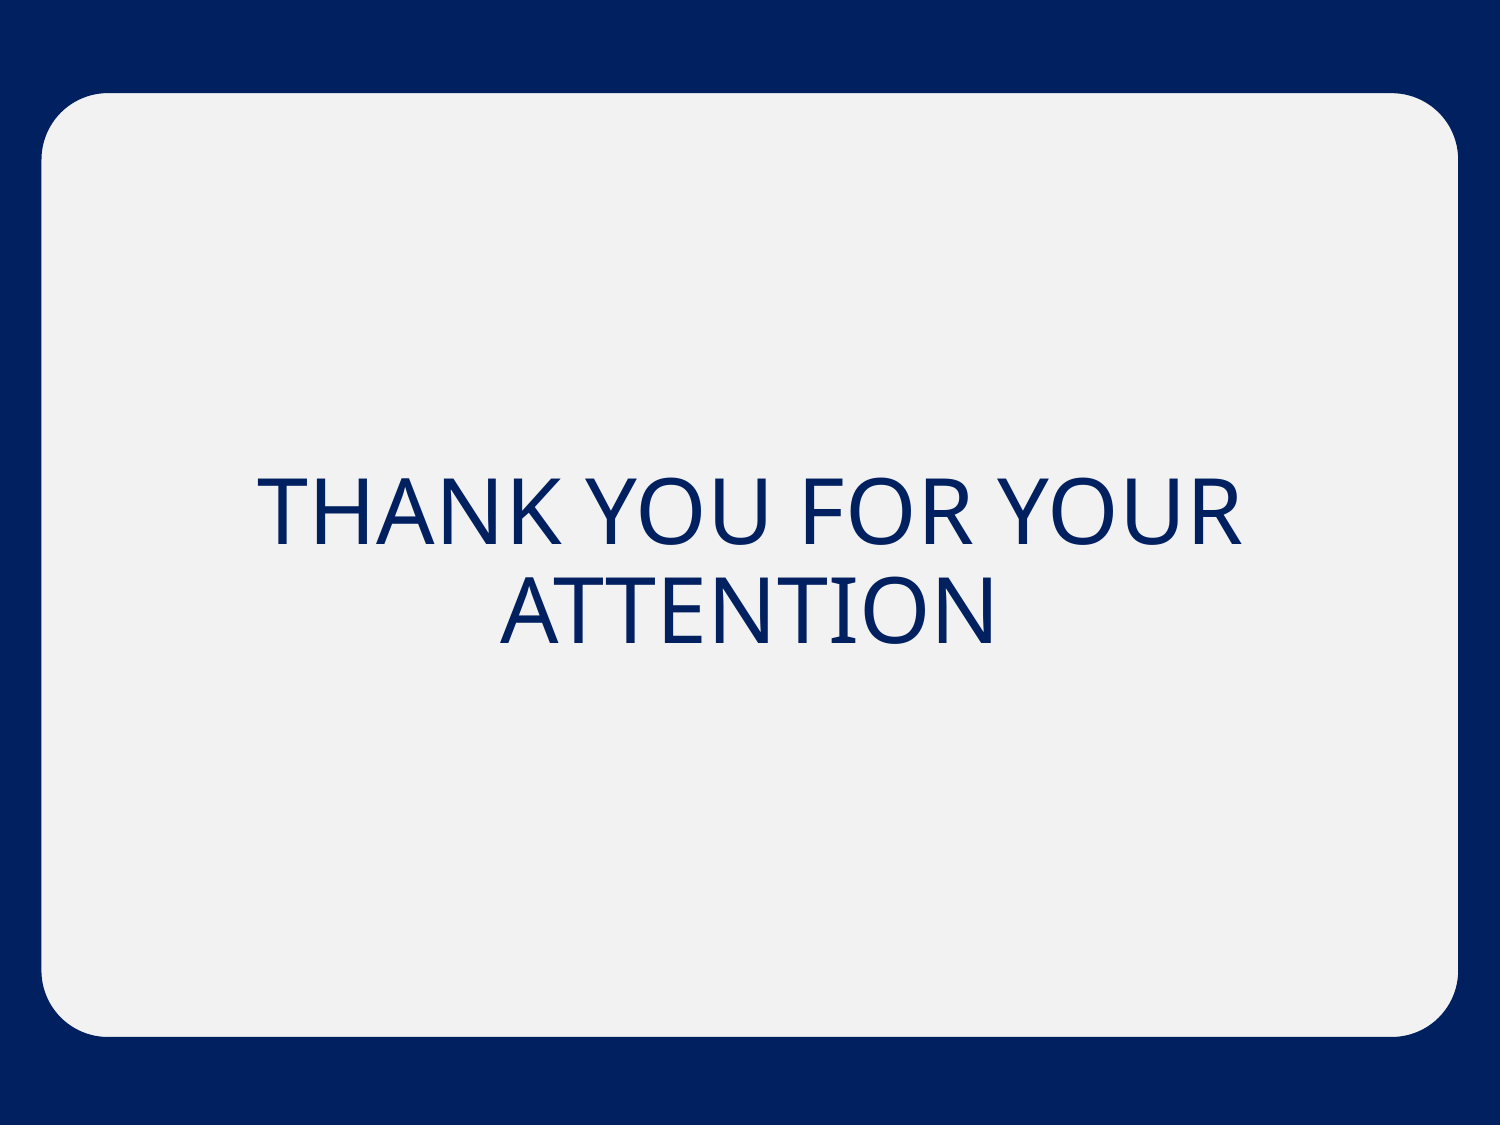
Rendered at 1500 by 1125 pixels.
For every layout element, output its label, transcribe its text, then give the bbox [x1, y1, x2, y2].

title THANK YOU FOR YOUR ATTENTION [226, 329, 1276, 798]
